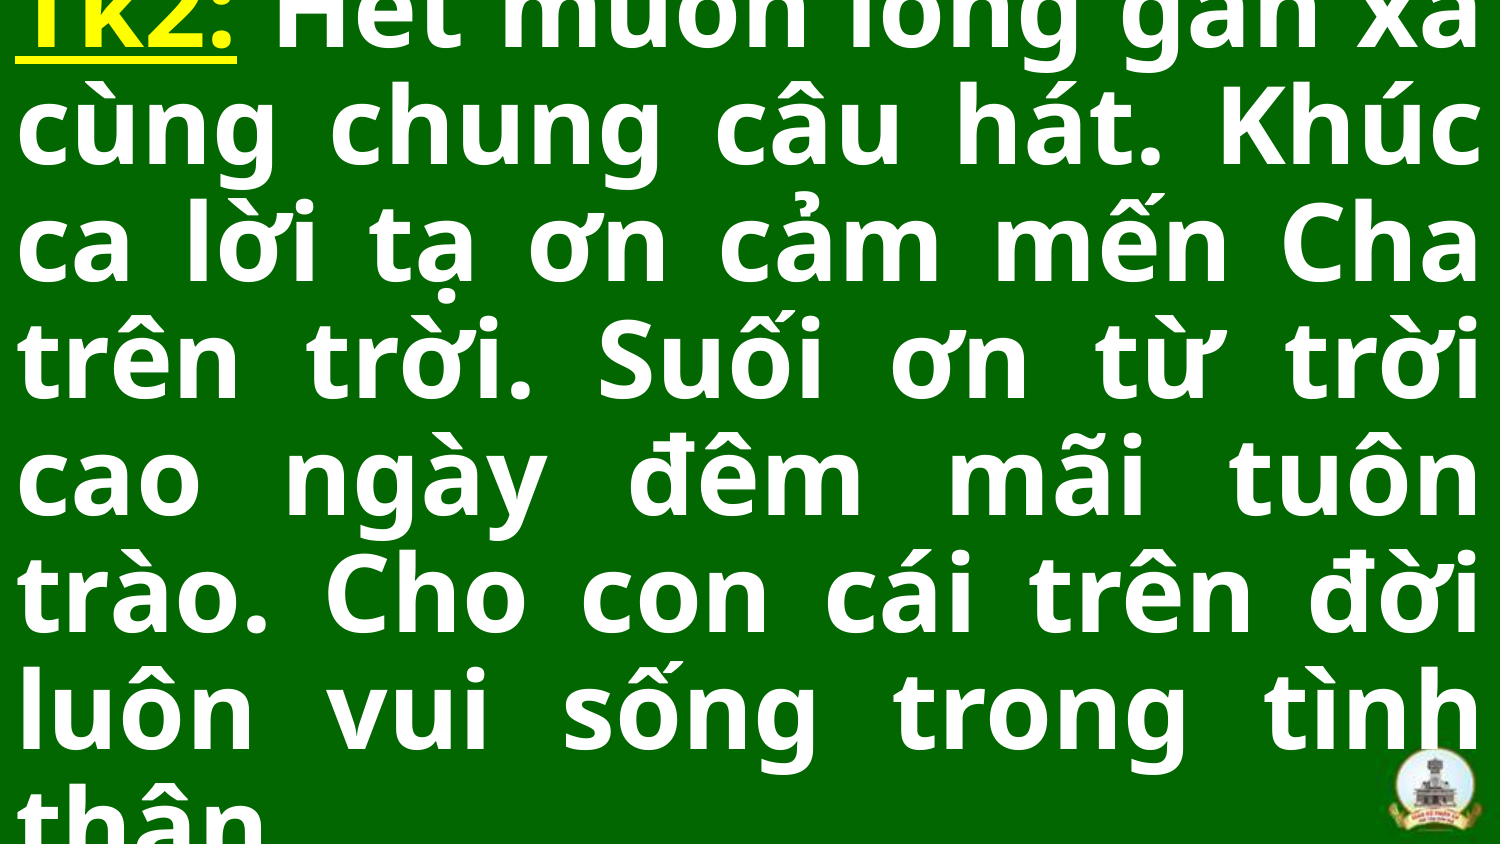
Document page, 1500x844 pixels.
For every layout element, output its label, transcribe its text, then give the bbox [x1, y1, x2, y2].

subtitle Tk2: Hết muôn lòng gần xa cùng chung câu hát. Khúc ca lời tạ ơn cảm mến Cha trên trời. Suối ơn từ trời cao ngày đêm mãi tuôn trào. Cho con cái trên đời luôn vui sống trong tình thân. [0, 0, 1500, 844]
